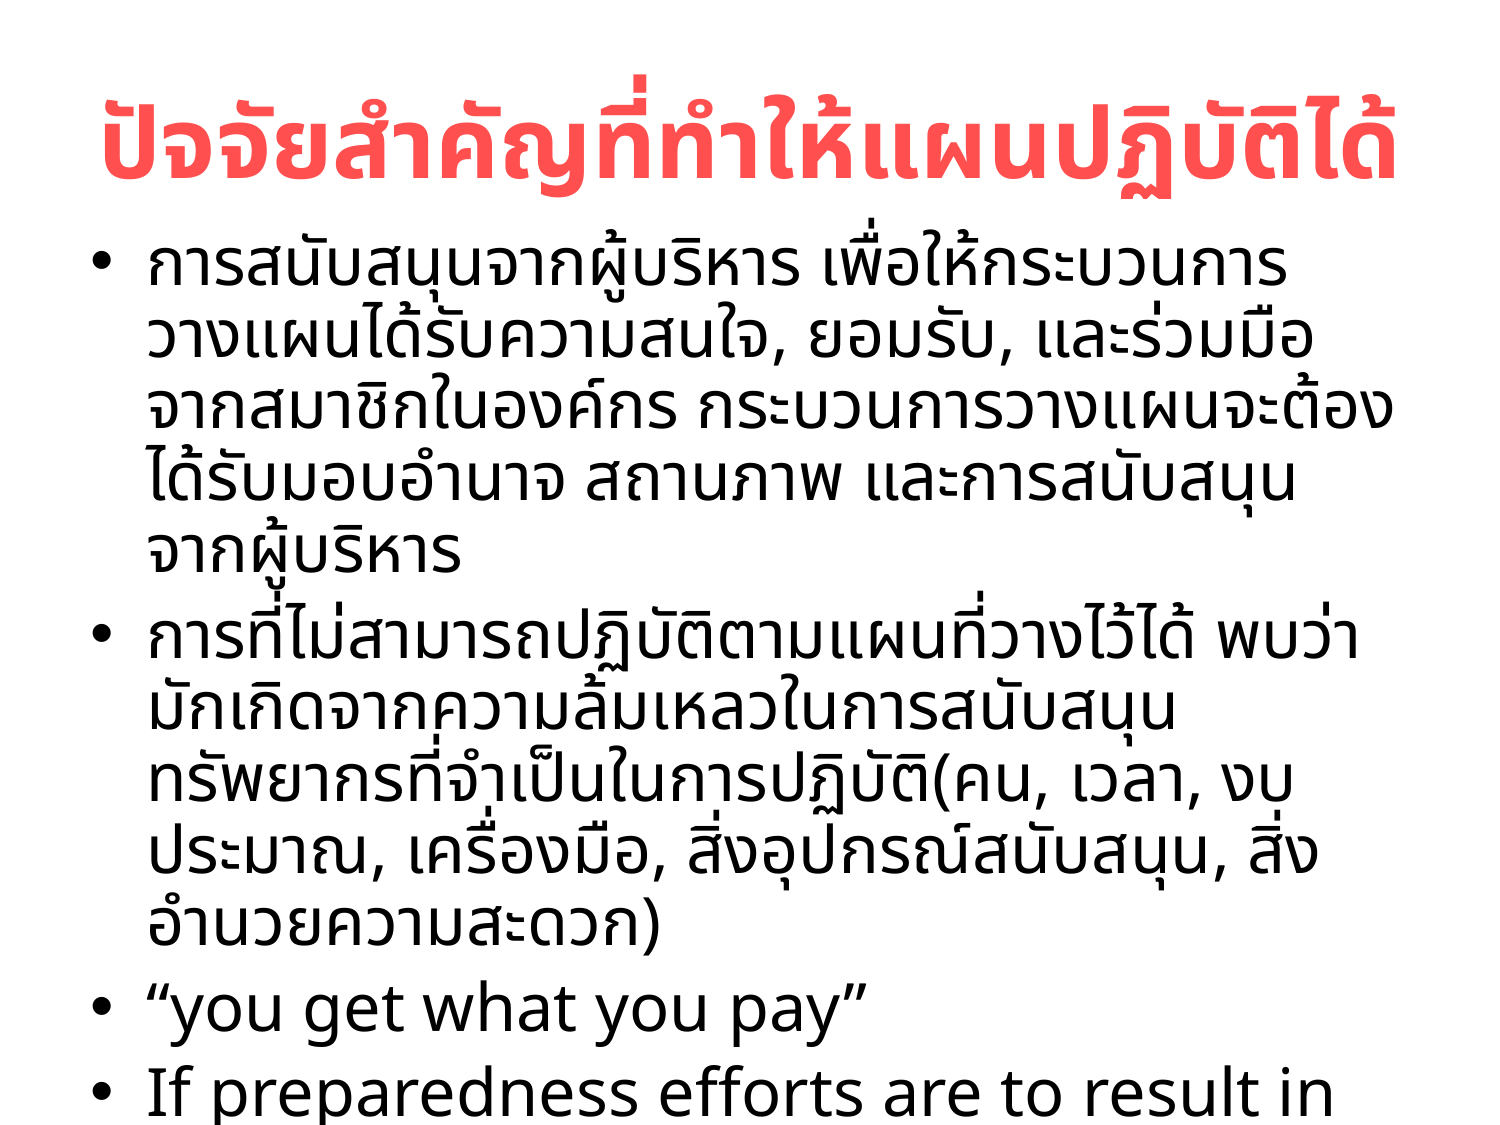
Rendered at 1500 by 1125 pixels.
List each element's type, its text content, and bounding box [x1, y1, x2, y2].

list การสนับสนุนจากผู้บริหาร เพื่อให้กระบวนการวางแผนได้รับความสนใจ, ยอมรับ, และร่วมมือจากสมาชิกในองค์กร กระบวนการวางแผนจะต้องได้รับมอบอำนาจ สถานภาพ และการสนับสนุน จากผู้บริหาร การที่ไม่สามารถปฏิบัติตามแผนที่วางไว้ได้ พบว่ามักเกิดจากความล้มเหลวในการสนับสนุนทรัพยากรที่จำเป็นในการปฏิบัติ(คน, เวลา, งบประมาณ, เครื่องมือ, สิ่งอุปกรณ์สนับสนุน, สิ่งอำนวยความสะดวก) “you get what you pay” If preparedness efforts are to result in more than paper plans, the planning process must be tied to the resources necessary to carry out the mandate [75, 220, 1425, 1094]
title ปัจจัยสำคัญที่ทำให้แผนปฏิบัติได้ [75, 45, 1425, 220]
